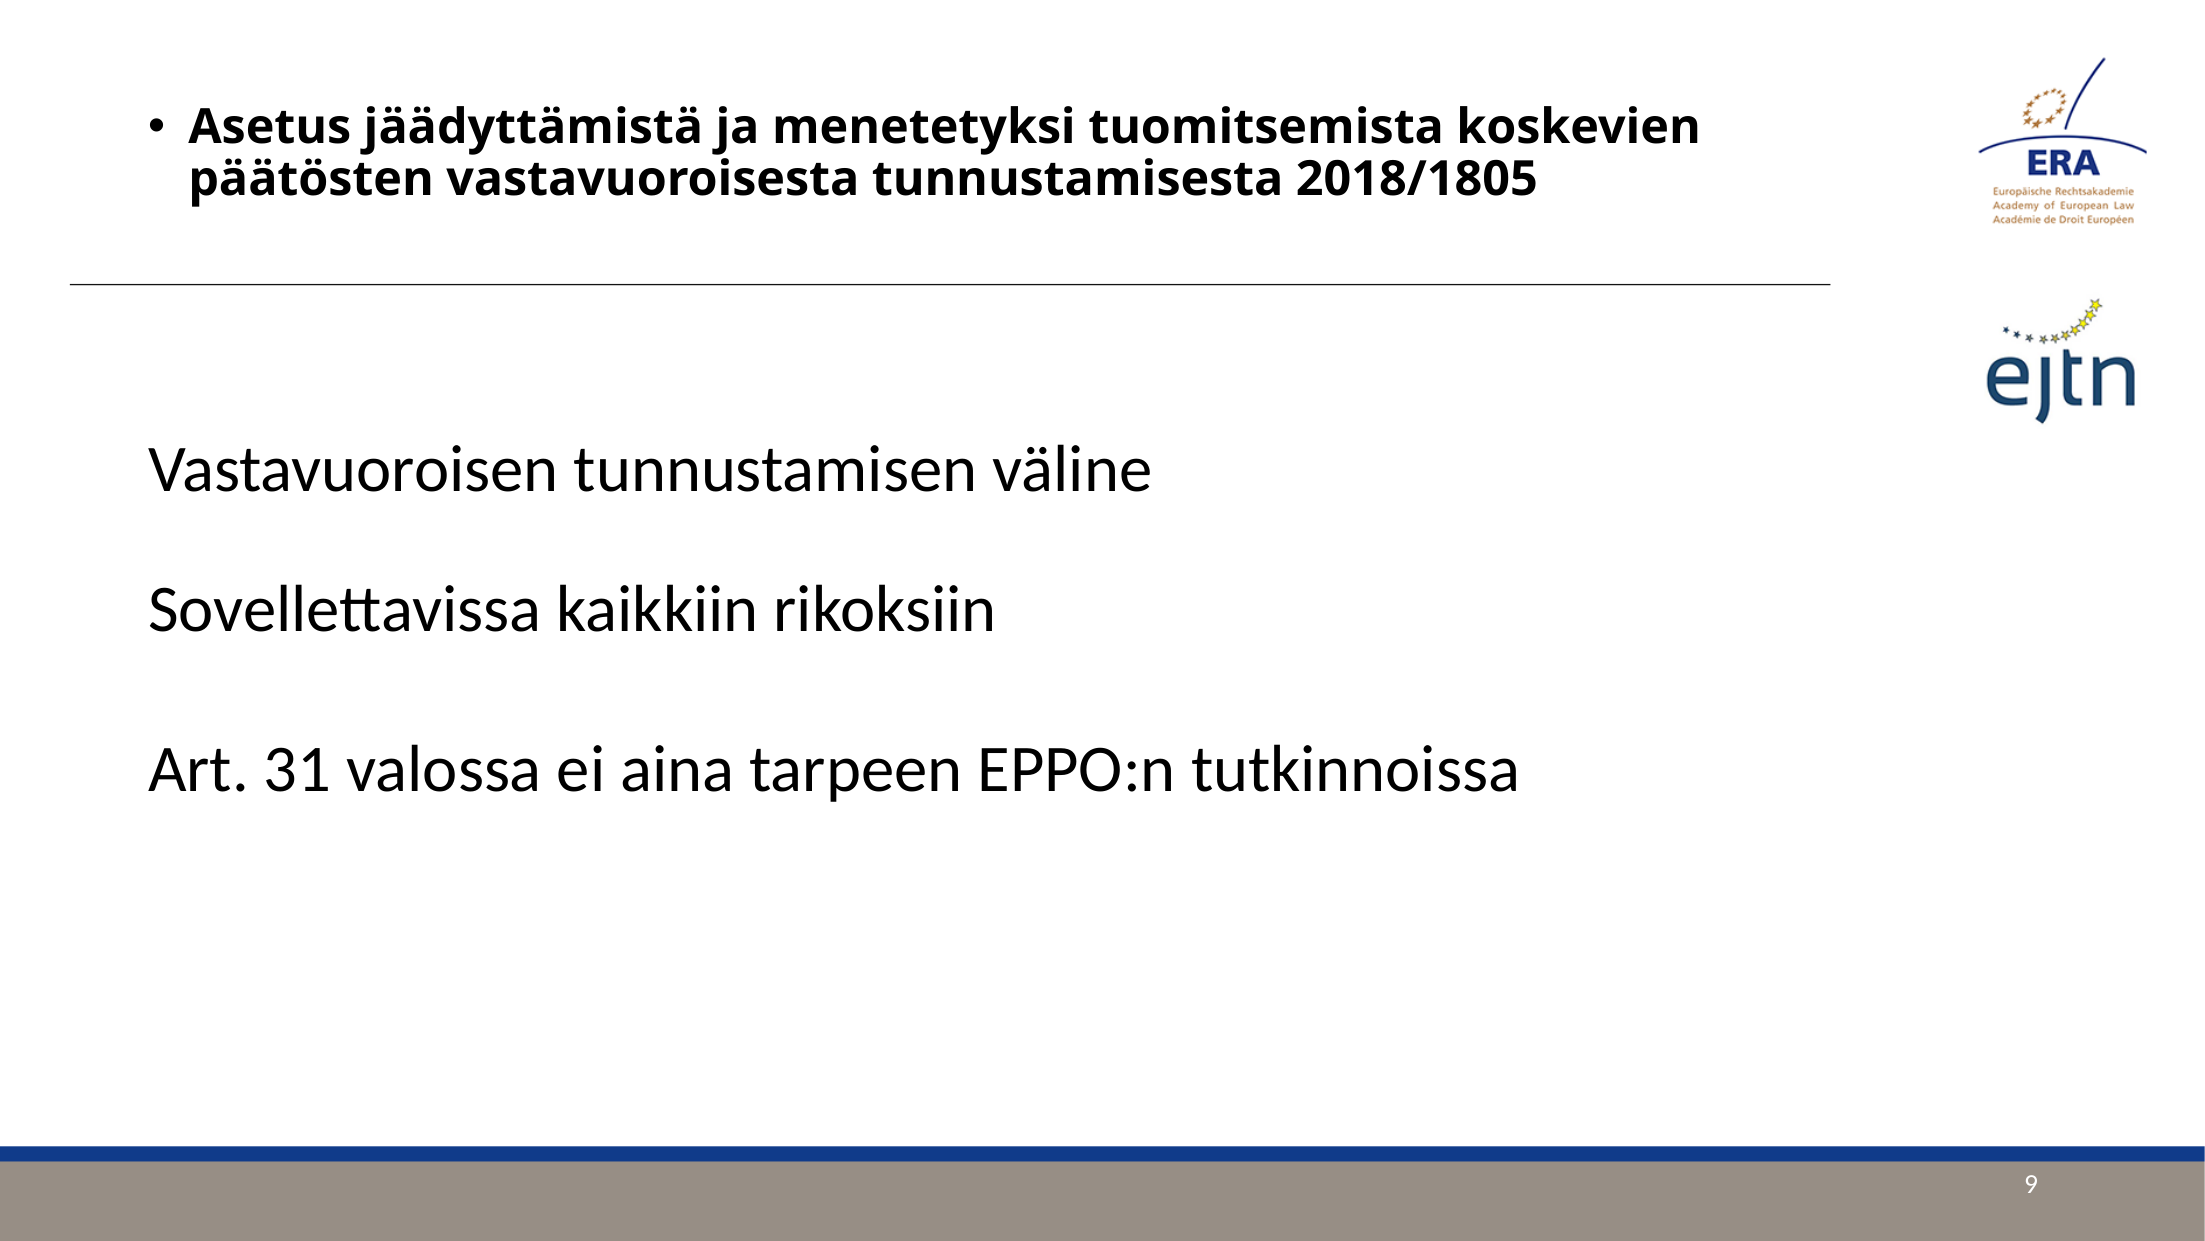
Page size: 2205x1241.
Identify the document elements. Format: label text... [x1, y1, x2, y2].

slide_number 9 [1557, 1149, 2054, 1216]
list Vastavuoroisen tunnustamisen väline Sovellettavissa kaikkiin rikoksiin Art. 31 valossa ei aina tarpeen EPPO:n tutkinnoissa [133, 347, 1726, 1001]
picture [0, 0, 2205, 1241]
title Asetus jäädyttämistä ja menetetyksi tuomitsemista koskevien päätösten vastavuoroisesta tunnustamisesta 2018/1805 [133, 68, 1726, 240]
